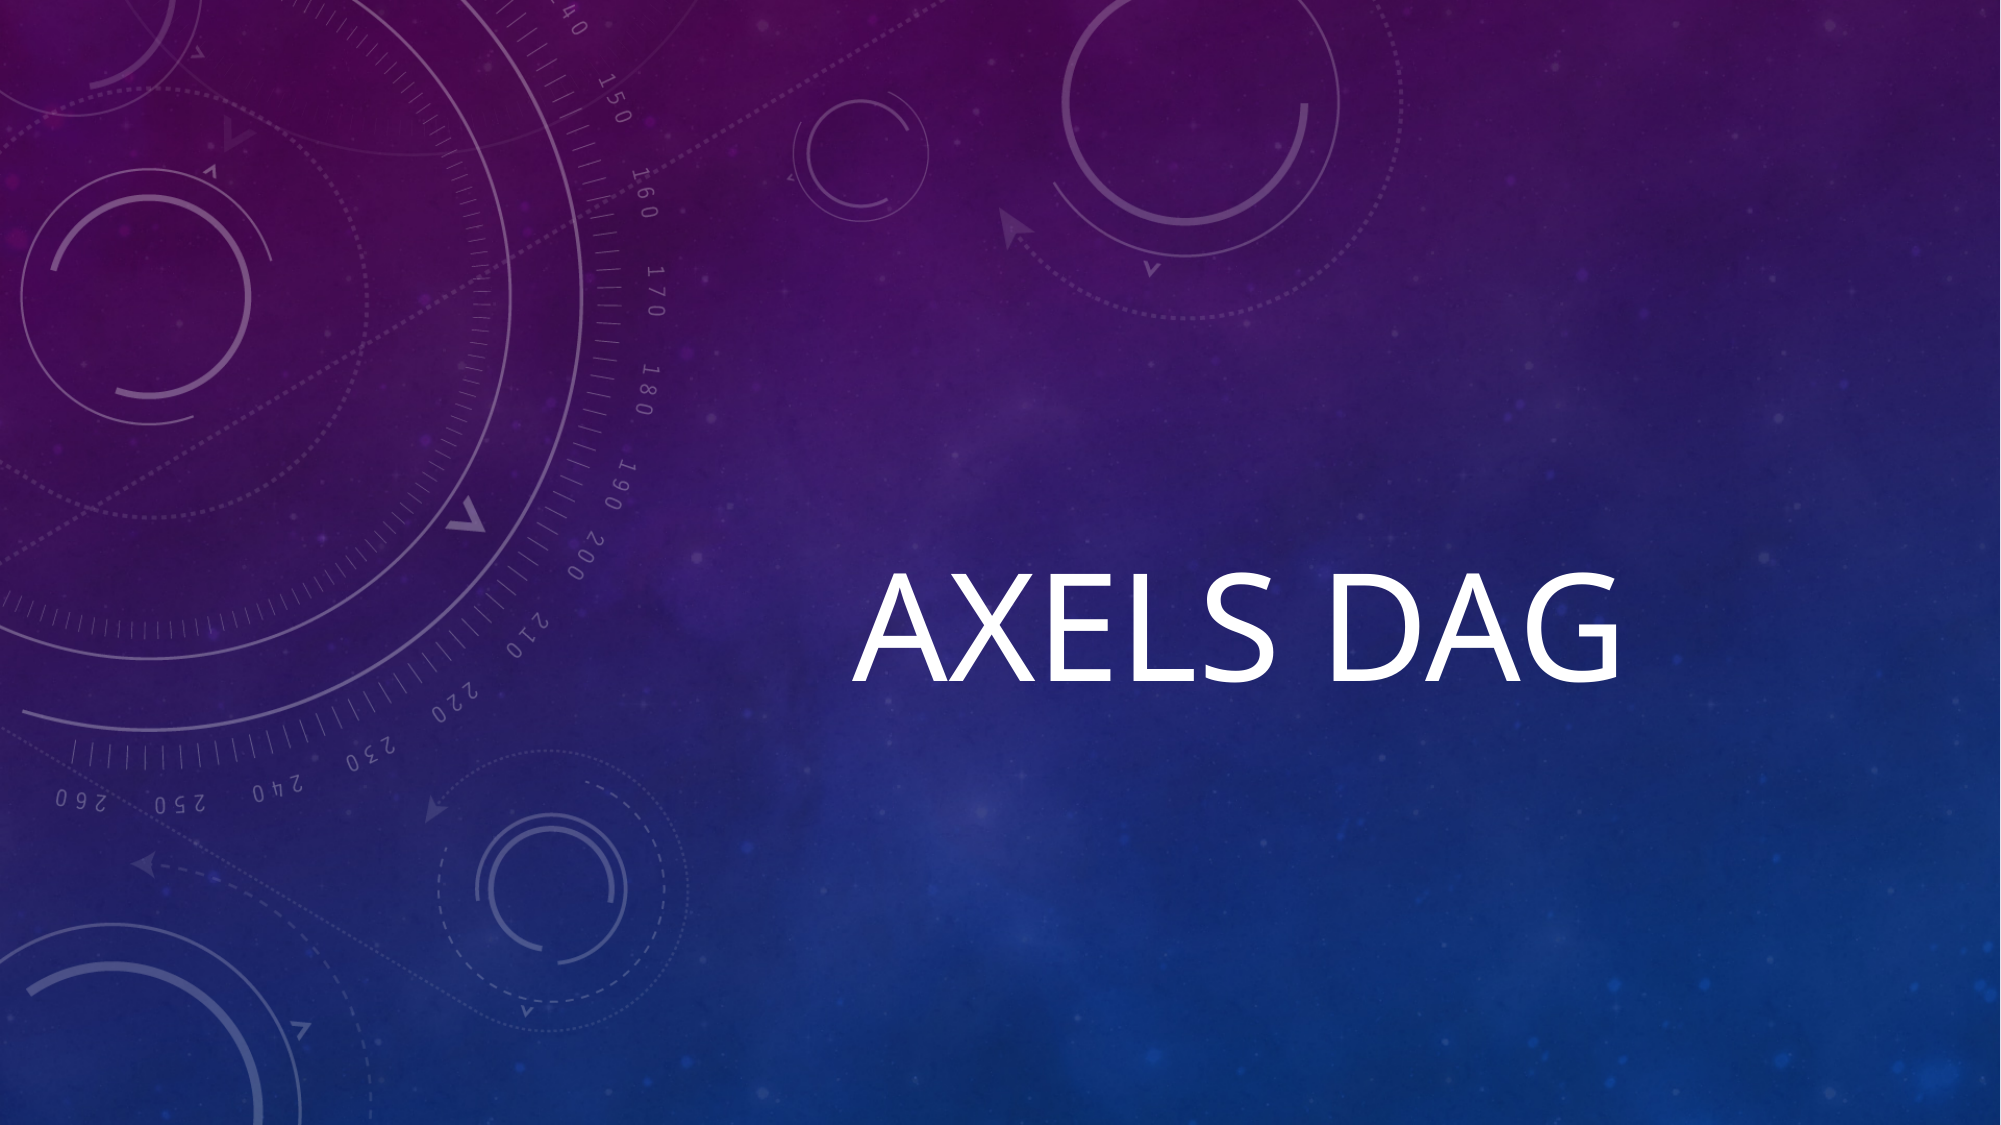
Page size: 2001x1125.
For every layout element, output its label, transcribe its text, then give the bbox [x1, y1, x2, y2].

title Axels DAg [650, 322, 1831, 720]
picture [0, 0, 2001, 1125]
